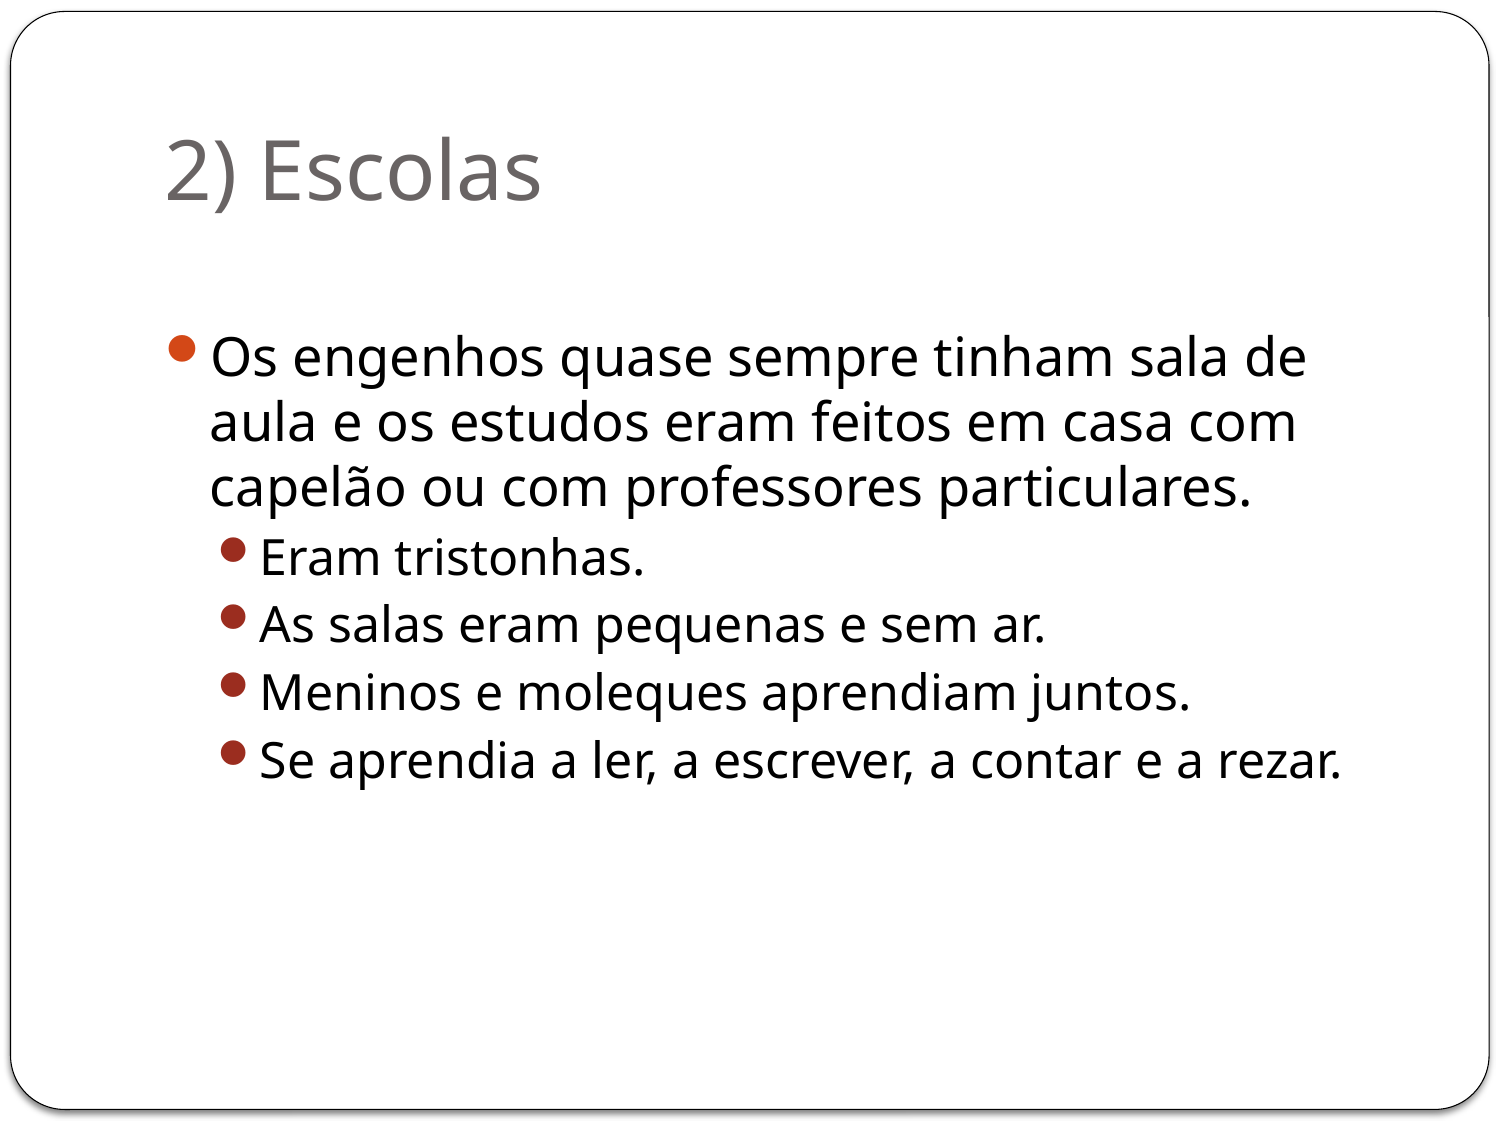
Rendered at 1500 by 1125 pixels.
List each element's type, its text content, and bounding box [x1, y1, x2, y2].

list Os engenhos quase sempre tinham sala de aula e os estudos eram feitos em casa com capelão ou com professores particulares. Eram tristonhas. As salas eram pequenas e sem ar. Meninos e moleques aprendiam juntos. Se aprendia a ler, a escrever, a contar e a rezar. [150, 237, 1425, 988]
title 2) Escolas [150, 45, 1425, 233]
